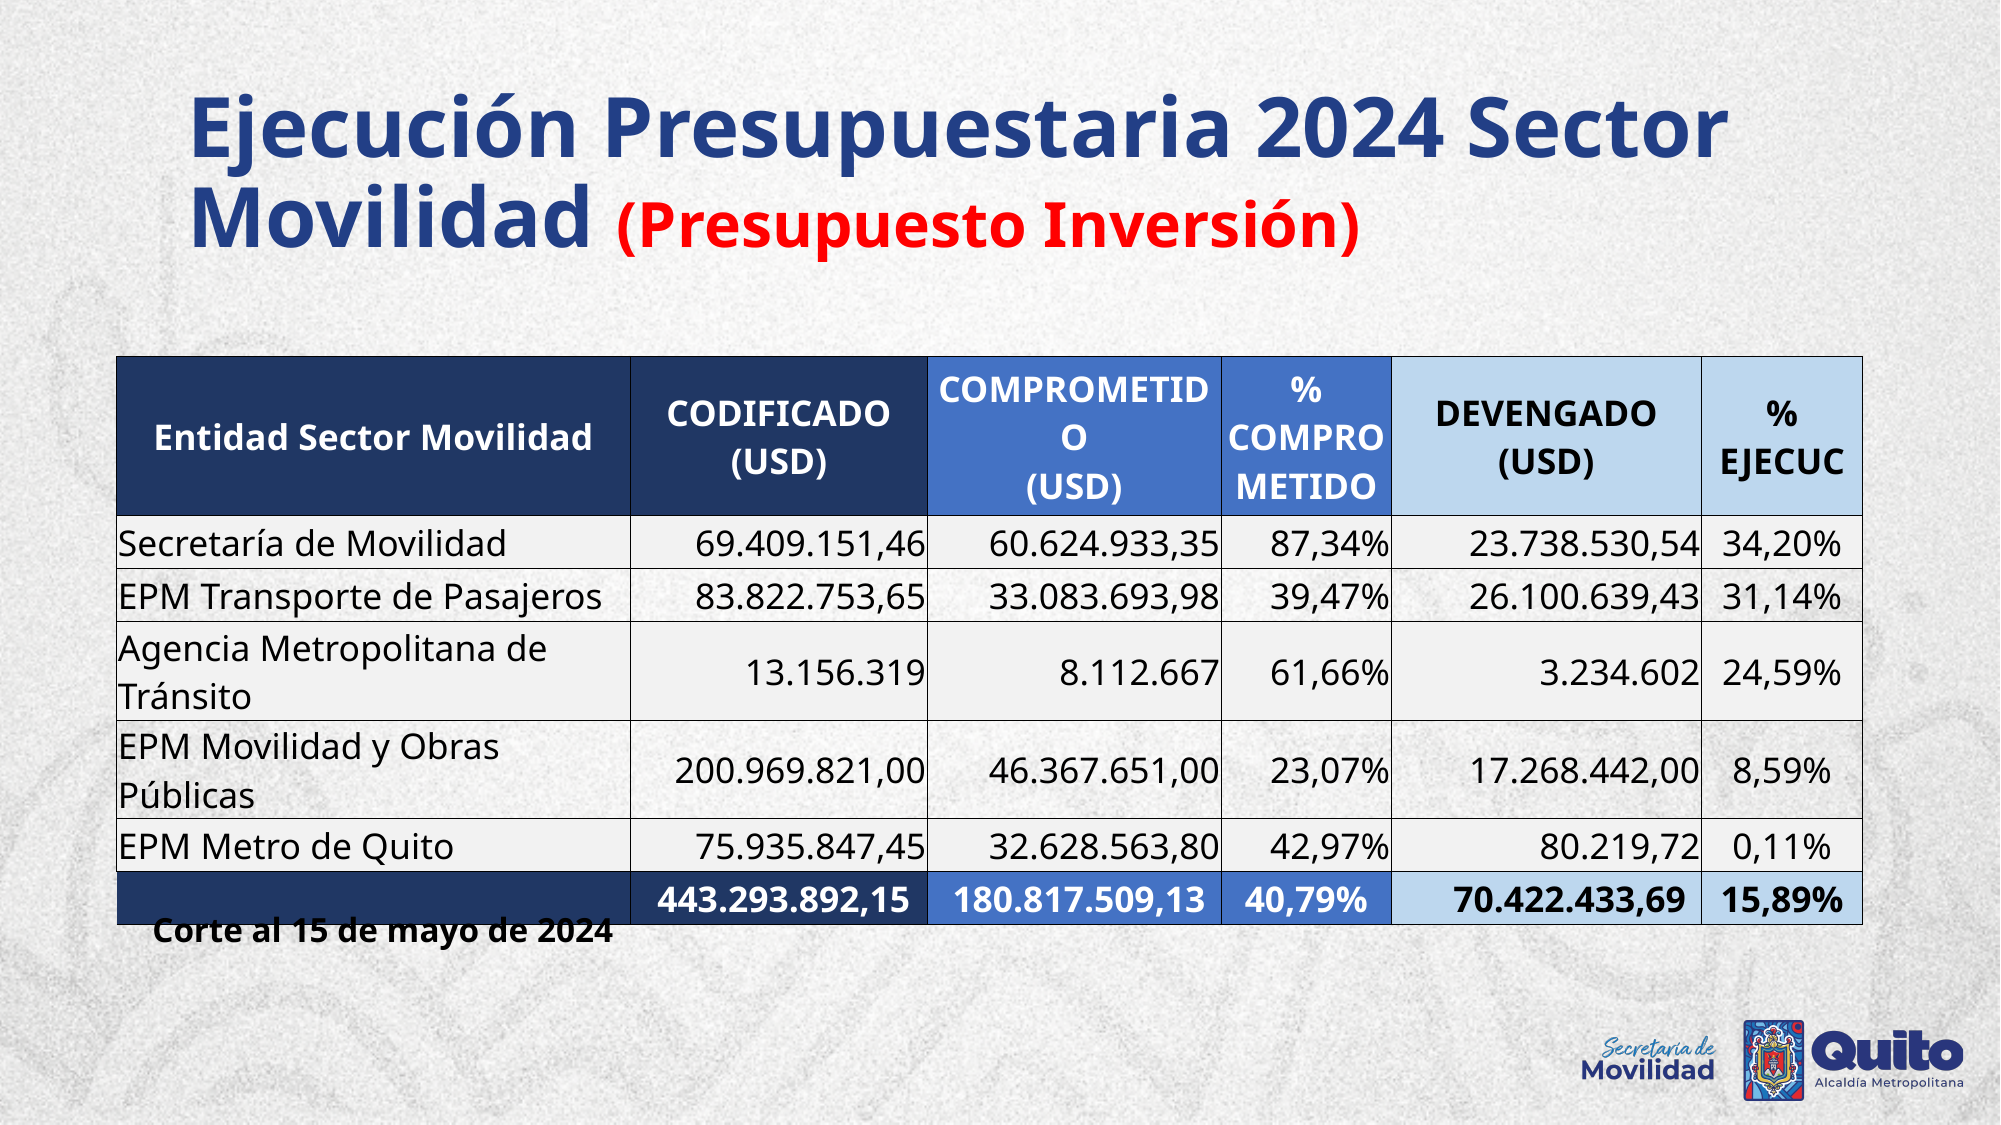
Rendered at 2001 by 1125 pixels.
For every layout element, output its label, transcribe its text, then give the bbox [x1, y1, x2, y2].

table_header % EJECUC [1702, 357, 1862, 515]
text_box Corte al 15 de mayo de 2024 [137, 902, 885, 957]
table_cell EPM Movilidad y Obras Públicas [117, 721, 630, 818]
table_cell Secretaría de Movilidad [117, 516, 630, 568]
table_cell 15,89% [1702, 872, 1862, 924]
table_cell 3.234.602 [1392, 622, 1701, 720]
table_header Entidad Sector Movilidad [117, 357, 630, 515]
table_header % COMPROMETIDO [1222, 357, 1391, 515]
table_cell Agencia Metropolitana de Tránsito [117, 622, 630, 720]
table_cell 8.112.667 [928, 622, 1221, 720]
table_cell 75.935.847,45 [631, 819, 927, 871]
table_cell 23.738.530,54 [1392, 516, 1701, 568]
table_cell 42,97% [1222, 819, 1391, 871]
table_cell 83.822.753,65 [631, 569, 927, 621]
table_cell 31,14% [1702, 569, 1862, 621]
table_cell 87,34% [1222, 516, 1391, 568]
table_cell [117, 872, 630, 924]
table_cell 13.156.319 [631, 622, 927, 720]
table_cell EPM Metro de Quito [117, 819, 630, 871]
table_cell 46.367.651,00 [928, 721, 1221, 818]
table_cell EPM Transporte de Pasajeros [117, 569, 630, 621]
picture [0, 0, 2000, 1125]
table_header DEVENGADO (USD) [1392, 357, 1701, 515]
table_cell 60.624.933,35 [928, 516, 1221, 568]
table_cell 80.219,72 [1392, 819, 1701, 871]
table_cell 17.268.442,00 [1392, 721, 1701, 818]
table_cell 180.817.509,13 [928, 872, 1221, 924]
table_cell 0,11% [1702, 819, 1862, 871]
table_cell 26.100.639,43 [1392, 569, 1701, 621]
table_cell 8,59% [1702, 721, 1862, 818]
table_cell 32.628.563,80 [928, 819, 1221, 871]
table_cell 69.409.151,46 [631, 516, 927, 568]
table_cell 70.422.433,69 [1392, 872, 1701, 924]
table_cell 200.969.821,00 [631, 721, 927, 818]
table_cell 34,20% [1702, 516, 1862, 568]
table_cell 23,07% [1222, 721, 1391, 818]
table_cell 24,59% [1702, 622, 1862, 720]
table_cell 40,79% [1222, 872, 1391, 924]
text_box Ejecución Presupuestaria 2024 Sector Movilidad (Presupuesto Inversión) [172, 78, 1828, 304]
table_cell 39,47% [1222, 569, 1391, 621]
table_header COMPROMETIDO (USD) [928, 357, 1221, 515]
table_cell 61,66% [1222, 622, 1391, 720]
table_cell 33.083.693,98 [928, 569, 1221, 621]
table_header CODIFICADO (USD) [631, 357, 927, 515]
table_cell 443.293.892,15 [631, 872, 927, 924]
